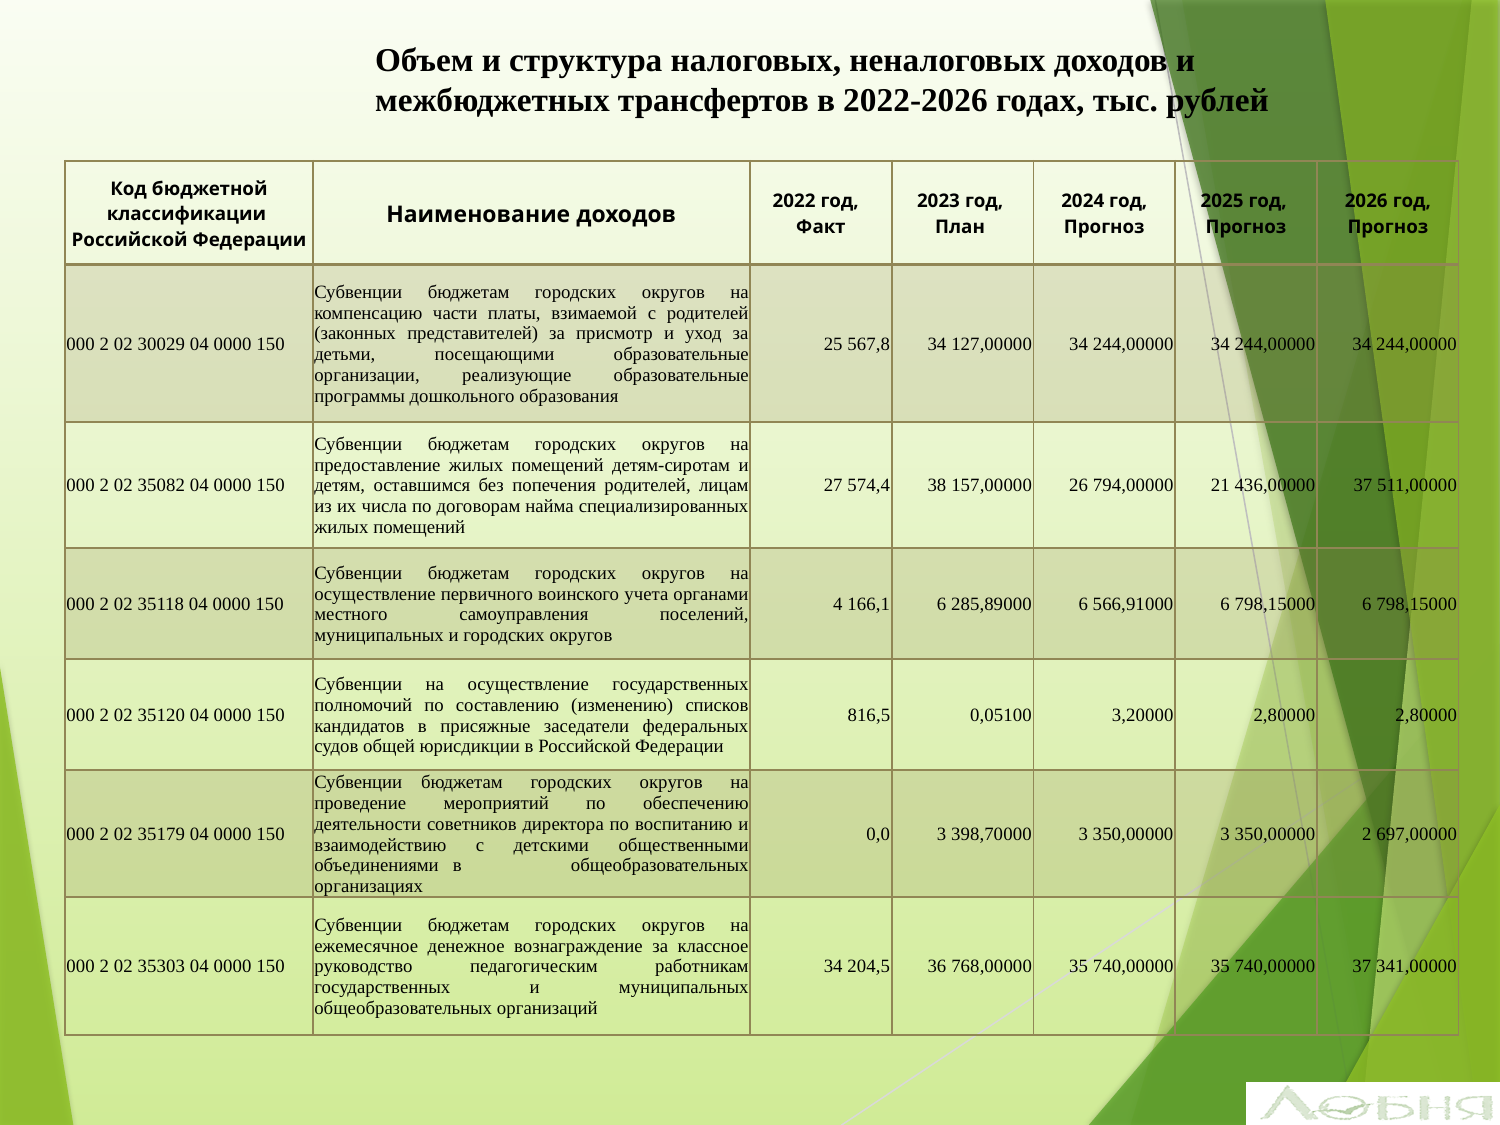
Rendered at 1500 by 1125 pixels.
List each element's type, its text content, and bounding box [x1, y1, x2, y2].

table_cell 37 511,00000 [1318, 423, 1458, 547]
table_cell 000 2 02 35082 04 0000 150 [66, 423, 312, 547]
table_cell 36 768,00000 [893, 898, 1033, 1034]
table_header 2023 год, План [893, 162, 1033, 263]
table_cell 3 398,70000 [893, 771, 1033, 896]
table_cell 816,5 [751, 660, 891, 769]
table_cell 4 166,1 [751, 549, 891, 658]
table_cell Субвенции бюджетам городских округов на ежемесячное денежное вознаграждение за классное руководство педагогическим работникам государственных и муниципальных общеобразовательных организаций [314, 898, 749, 1034]
table_cell 2,80000 [1318, 660, 1458, 769]
table_cell 26 794,00000 [1034, 423, 1174, 547]
table_cell Субвенции на осуществление государственных полномочий по составлению (изменению) списков кандидатов в присяжные заседатели федеральных судов общей юрисдикции в Российской Федерации [314, 660, 749, 769]
table_cell 38 157,00000 [893, 423, 1033, 547]
picture [1245, 1081, 1500, 1125]
table_cell 000 2 02 30029 04 0000 150 [66, 266, 312, 421]
table_cell Субвенции бюджетам городских округов на предоставление жилых помещений детям-сиротам и детям, оставшимся без попечения родителей, лицам из их числа по договорам найма специализированных жилых помещений [314, 423, 749, 547]
table_header Наименование доходов [314, 162, 749, 263]
table_cell 25 567,8 [751, 266, 891, 421]
table_cell 35 740,00000 [1034, 898, 1174, 1034]
table_cell 000 2 02 35118 04 0000 150 [66, 549, 312, 658]
table_cell 3 350,00000 [1034, 771, 1174, 896]
title Объем и структура налоговых, неналоговых доходов и межбюджетных трансфертов в 2022-2026 годах, тыс. рублей [360, 30, 1406, 160]
table_cell 27 574,4 [751, 423, 891, 547]
table_cell 34 204,5 [751, 898, 891, 1034]
table_cell 6 285,89000 [893, 549, 1033, 658]
table_cell 21 436,00000 [1176, 423, 1316, 547]
table_cell 000 2 02 35303 04 0000 150 [66, 898, 312, 1034]
table_cell Субвенции бюджетам городских округов на осуществление первичного воинского учета органами местного самоуправления поселений, муниципальных и городских округов [314, 549, 749, 658]
table_header 2025 год, Прогноз [1176, 162, 1316, 263]
table_cell 000 2 02 35120 04 0000 150 [66, 660, 312, 769]
table_cell 34 127,00000 [893, 266, 1033, 421]
table_cell 0,0 [751, 771, 891, 896]
table_cell Субвенции бюджетам городских округов на проведение мероприятий по обеспечению деятельности советников директора по воспитанию и взаимодействию с детскими общественными объединениями в общеобразовательных организациях [314, 771, 749, 896]
table_header Код бюджетной классификации Российской Федерации [66, 162, 312, 263]
table_header 2022 год, Факт [751, 162, 891, 263]
table_cell 34 244,00000 [1034, 266, 1174, 421]
table_cell Субвенции бюджетам городских округов на компенсацию части платы, взимаемой с родителей (законных представителей) за присмотр и уход за детьми, посещающими образовательные организации, реализующие образовательные программы дошкольного образования [314, 266, 749, 421]
table_cell 6 798,15000 [1318, 549, 1458, 658]
table_header 2024 год, Прогноз [1034, 162, 1174, 263]
table_cell 37 341,00000 [1318, 898, 1458, 1034]
table_cell 6 798,15000 [1176, 549, 1316, 658]
table_cell 34 244,00000 [1176, 266, 1316, 421]
table_cell 34 244,00000 [1318, 266, 1458, 421]
table_header 2026 год, Прогноз [1318, 162, 1458, 263]
table_cell 6 566,91000 [1034, 549, 1174, 658]
table_cell 3 350,00000 [1176, 771, 1316, 896]
table_cell 0,05100 [893, 660, 1033, 769]
table_cell 000 2 02 35179 04 0000 150 [66, 771, 312, 896]
table_cell 3,20000 [1034, 660, 1174, 769]
table_cell 35 740,00000 [1176, 898, 1316, 1034]
table_cell 2,80000 [1176, 660, 1316, 769]
table_cell 2 697,00000 [1318, 771, 1458, 896]
